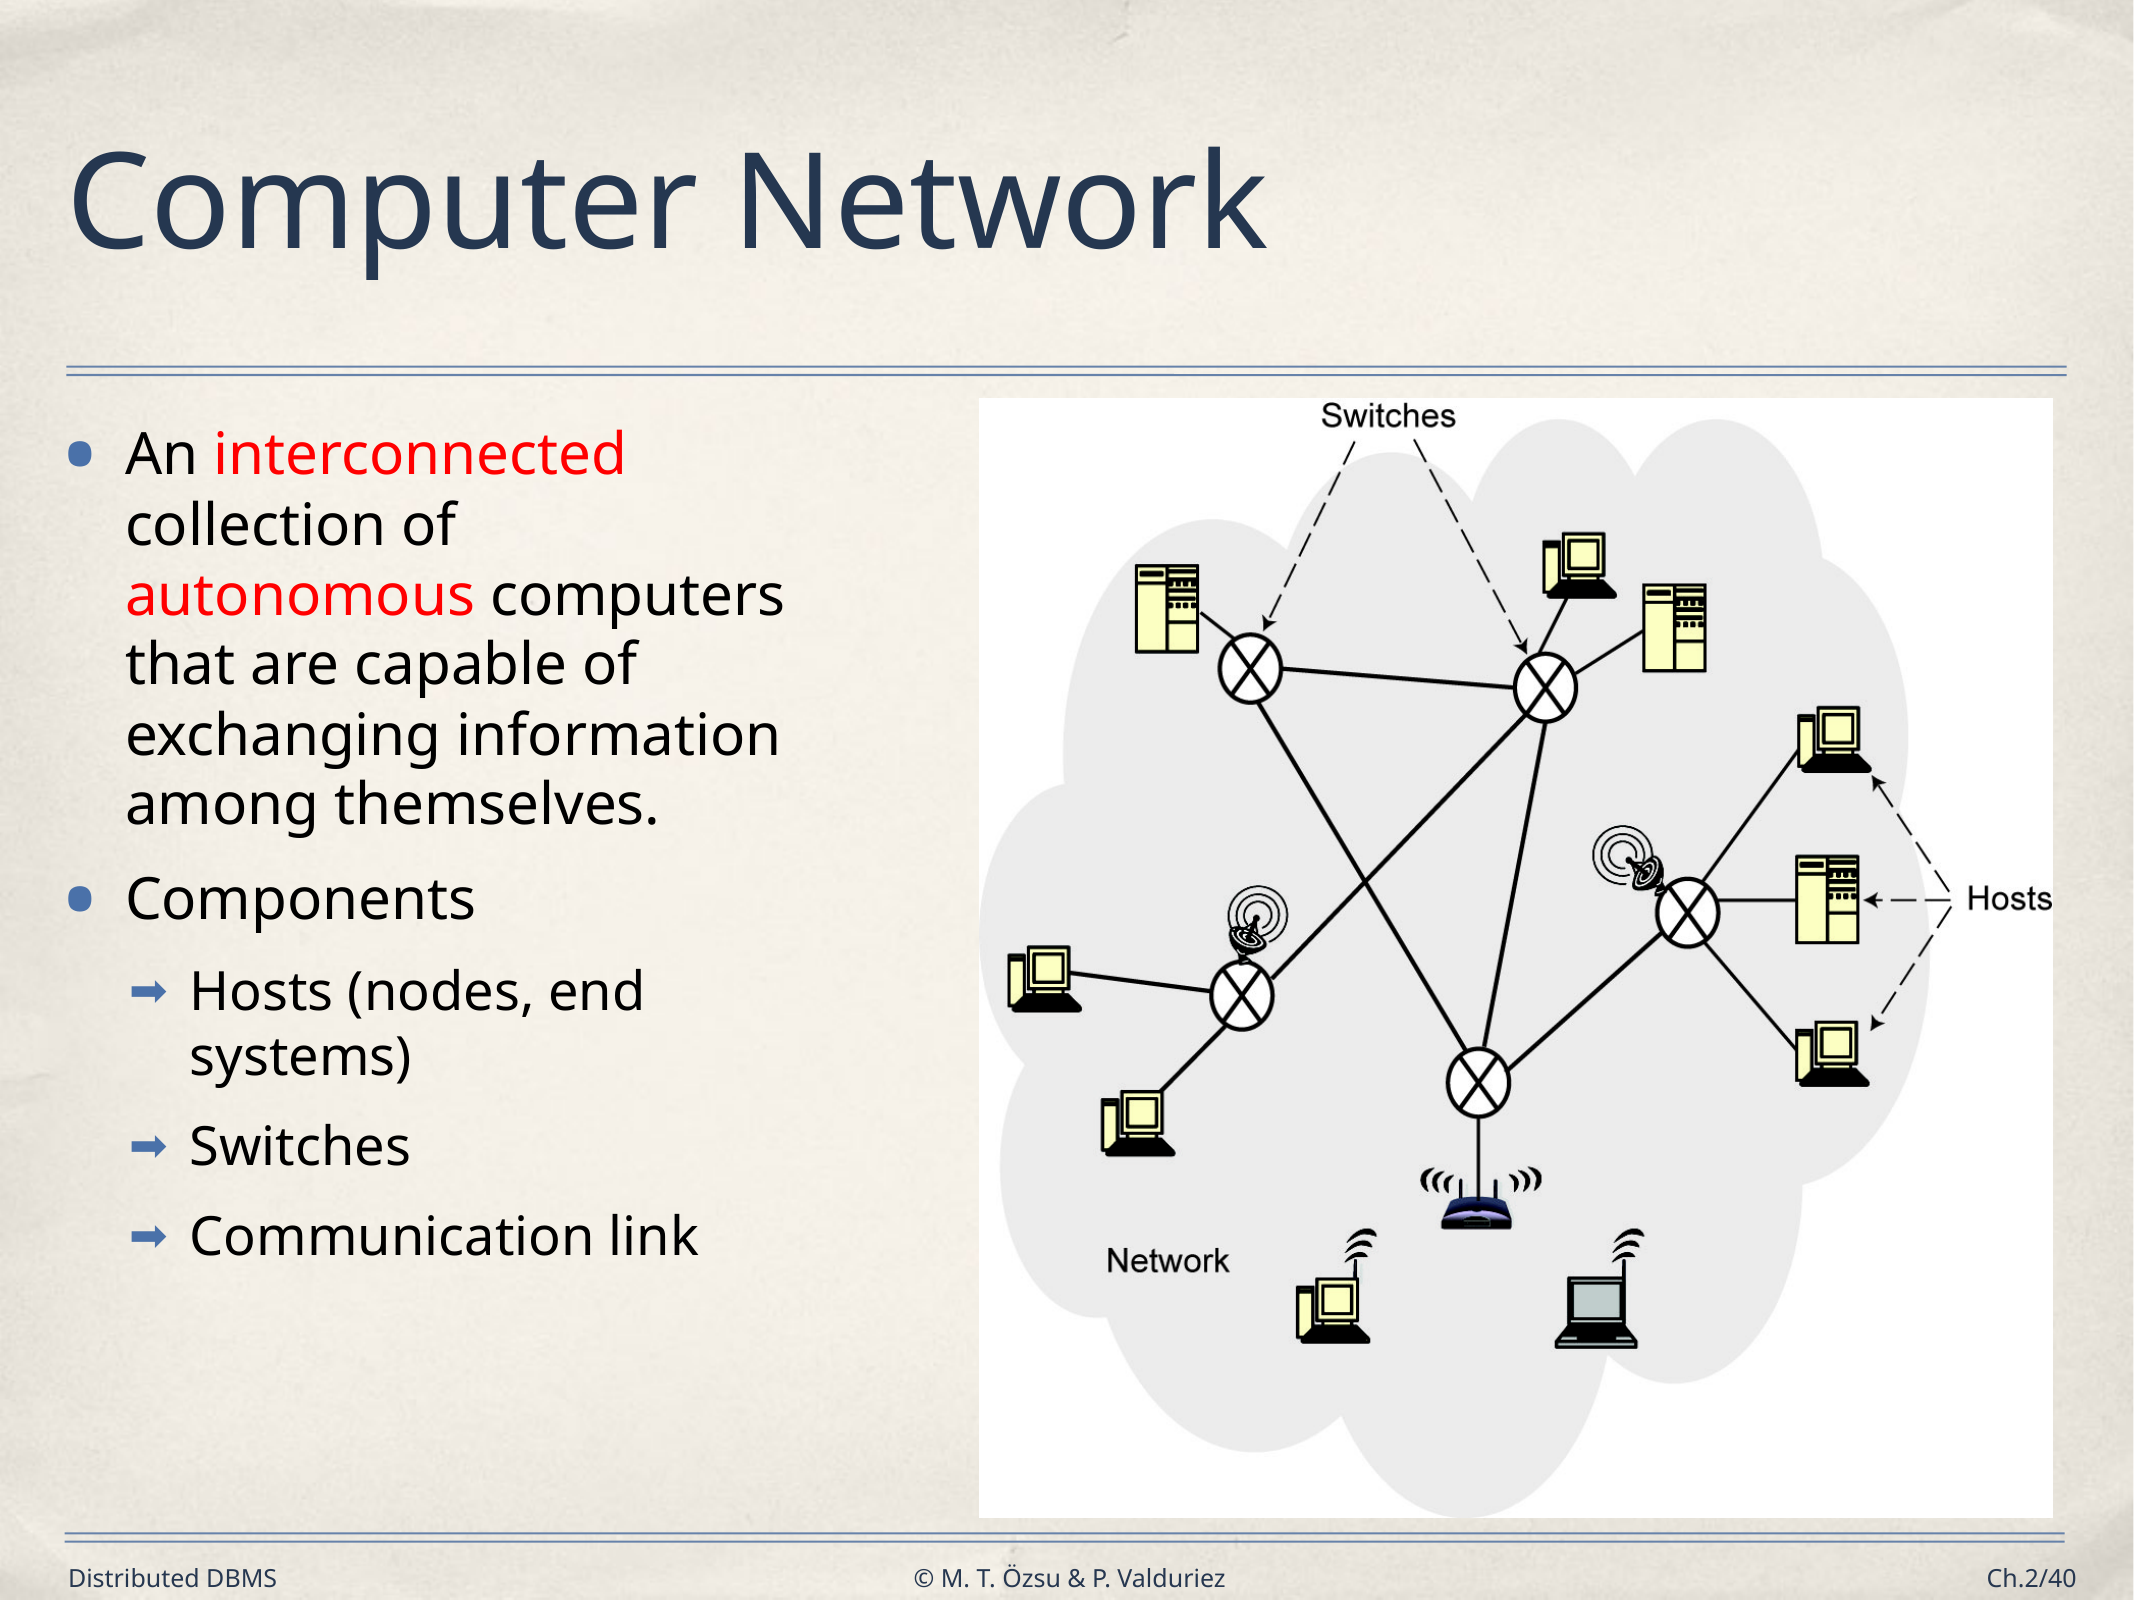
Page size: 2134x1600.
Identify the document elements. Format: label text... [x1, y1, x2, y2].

picture [0, 0, 2134, 1600]
list An interconnected collection of autonomous computers that are capable of exchanging information among themselves. Components Hosts (nodes, end systems) Switches Communication link [56, 408, 819, 588]
title Computer Network [58, 72, 2075, 338]
